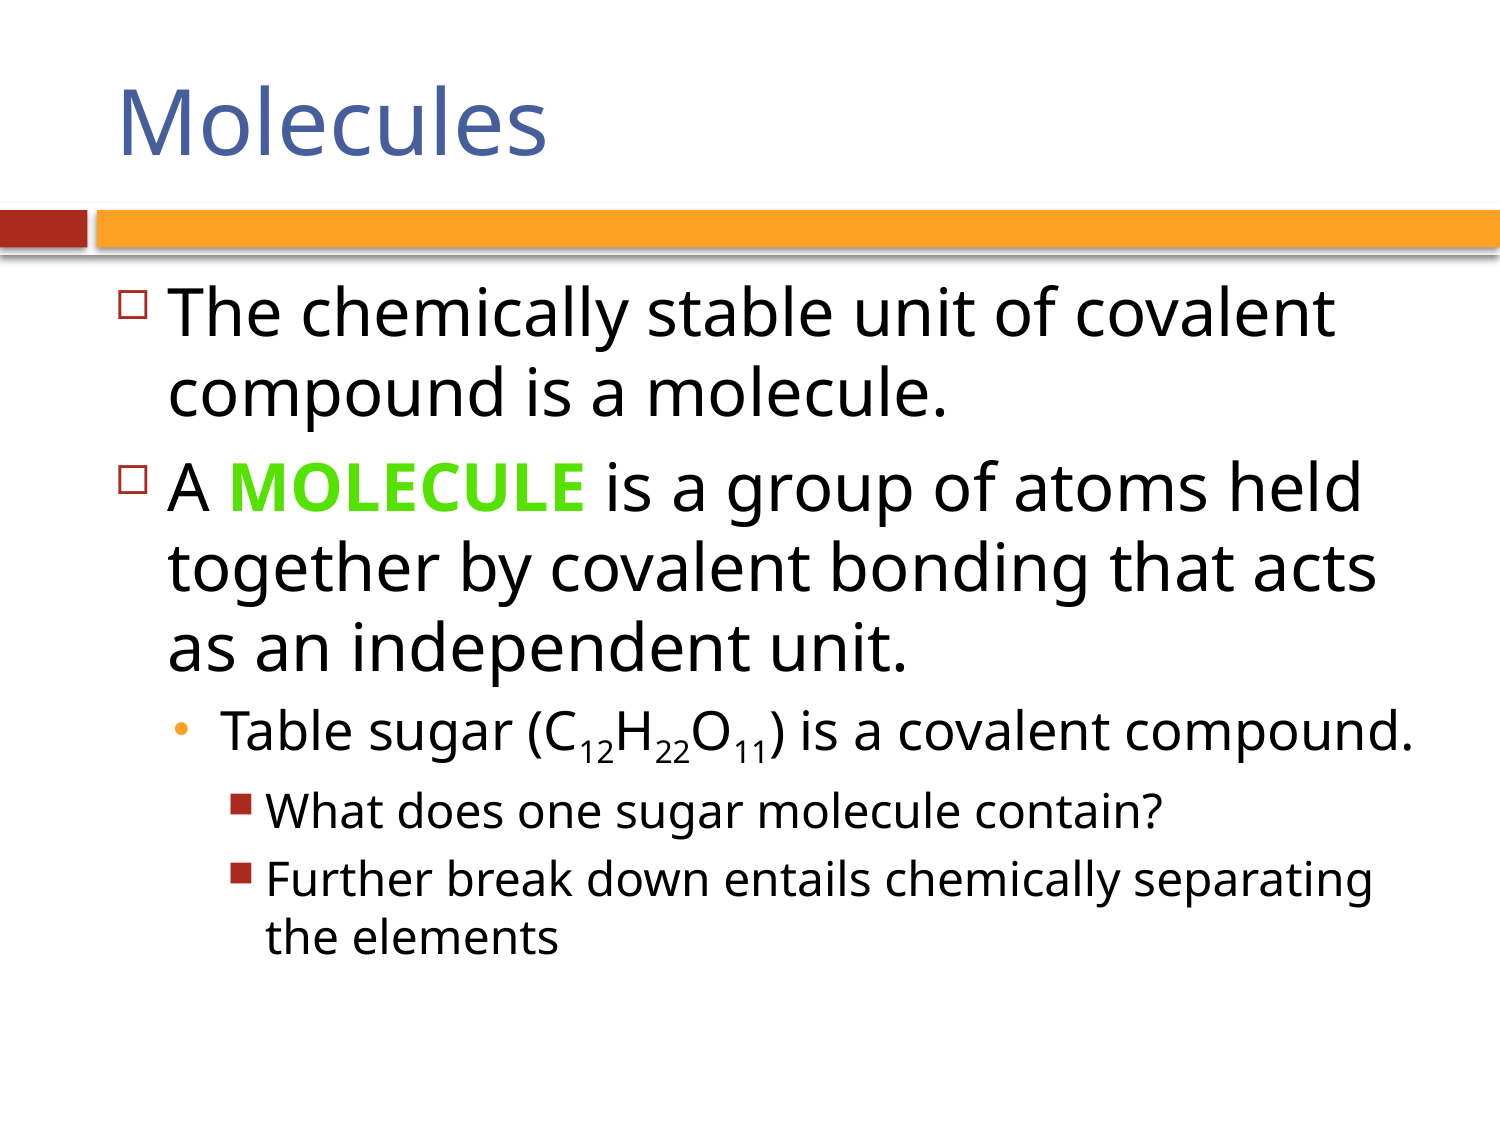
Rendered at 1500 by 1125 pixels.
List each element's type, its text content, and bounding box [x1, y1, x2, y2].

title Molecules [100, 37, 1438, 200]
list The chemically stable unit of covalent compound is a molecule. A molecule is a group of atoms held together by covalent bonding that acts as an independent unit. Table sugar (C12H22O11) is a covalent compound. What does one sugar molecule contain? Further break down entails chemically separating the elements [100, 262, 1438, 1000]
